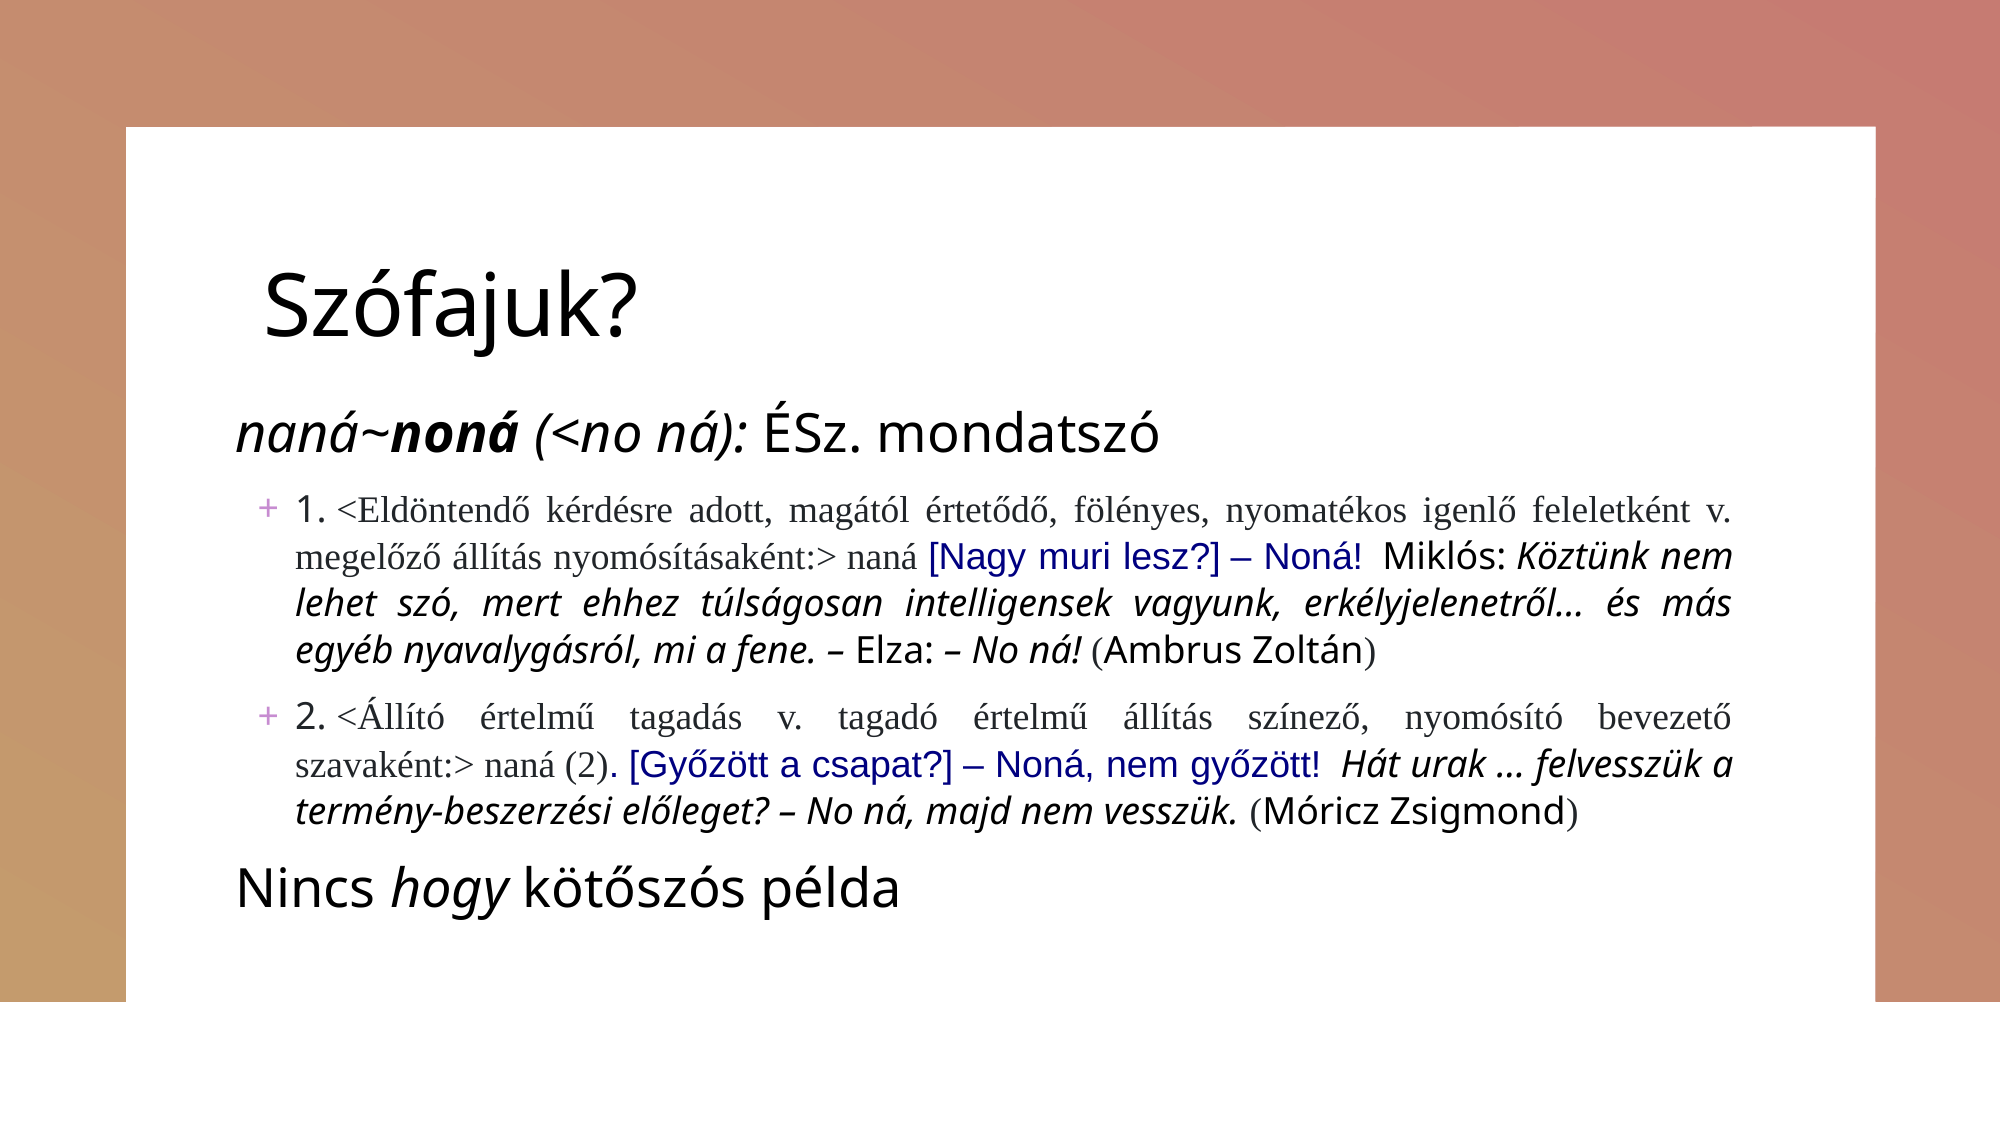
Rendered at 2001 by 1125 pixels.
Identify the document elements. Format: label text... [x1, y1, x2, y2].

title Szófajuk? [248, 248, 1749, 387]
list naná~noná (<no ná): ÉSz. mondatszó 1. <Eldöntendő kérdésre adott, magától értetődő, fölényes, nyomatékos igenlő feleletként v. megelőző állítás nyomósításaként:> naná [Nagy muri lesz?] – Noná!  Miklós: Köztünk nem lehet szó, mert ehhez túlságosan intelligensek vagyunk, erkélyjelenetről… és más egyéb nyavalygásról, mi a fene. – Elza: – No ná! (Ambrus Zoltán) 2. <Állító értelmű tagadás v. tagadó értelmű állítás színező, nyomósító bevezető szavaként:> naná (2). [Győzött a csapat?] – Noná, nem győzött!  Hát urak … felvesszük a termény-beszerzési előleget? – No ná, majd nem vesszük. (Móricz Zsigmond) Nincs hogy kötőszós példa [220, 387, 1749, 1001]
